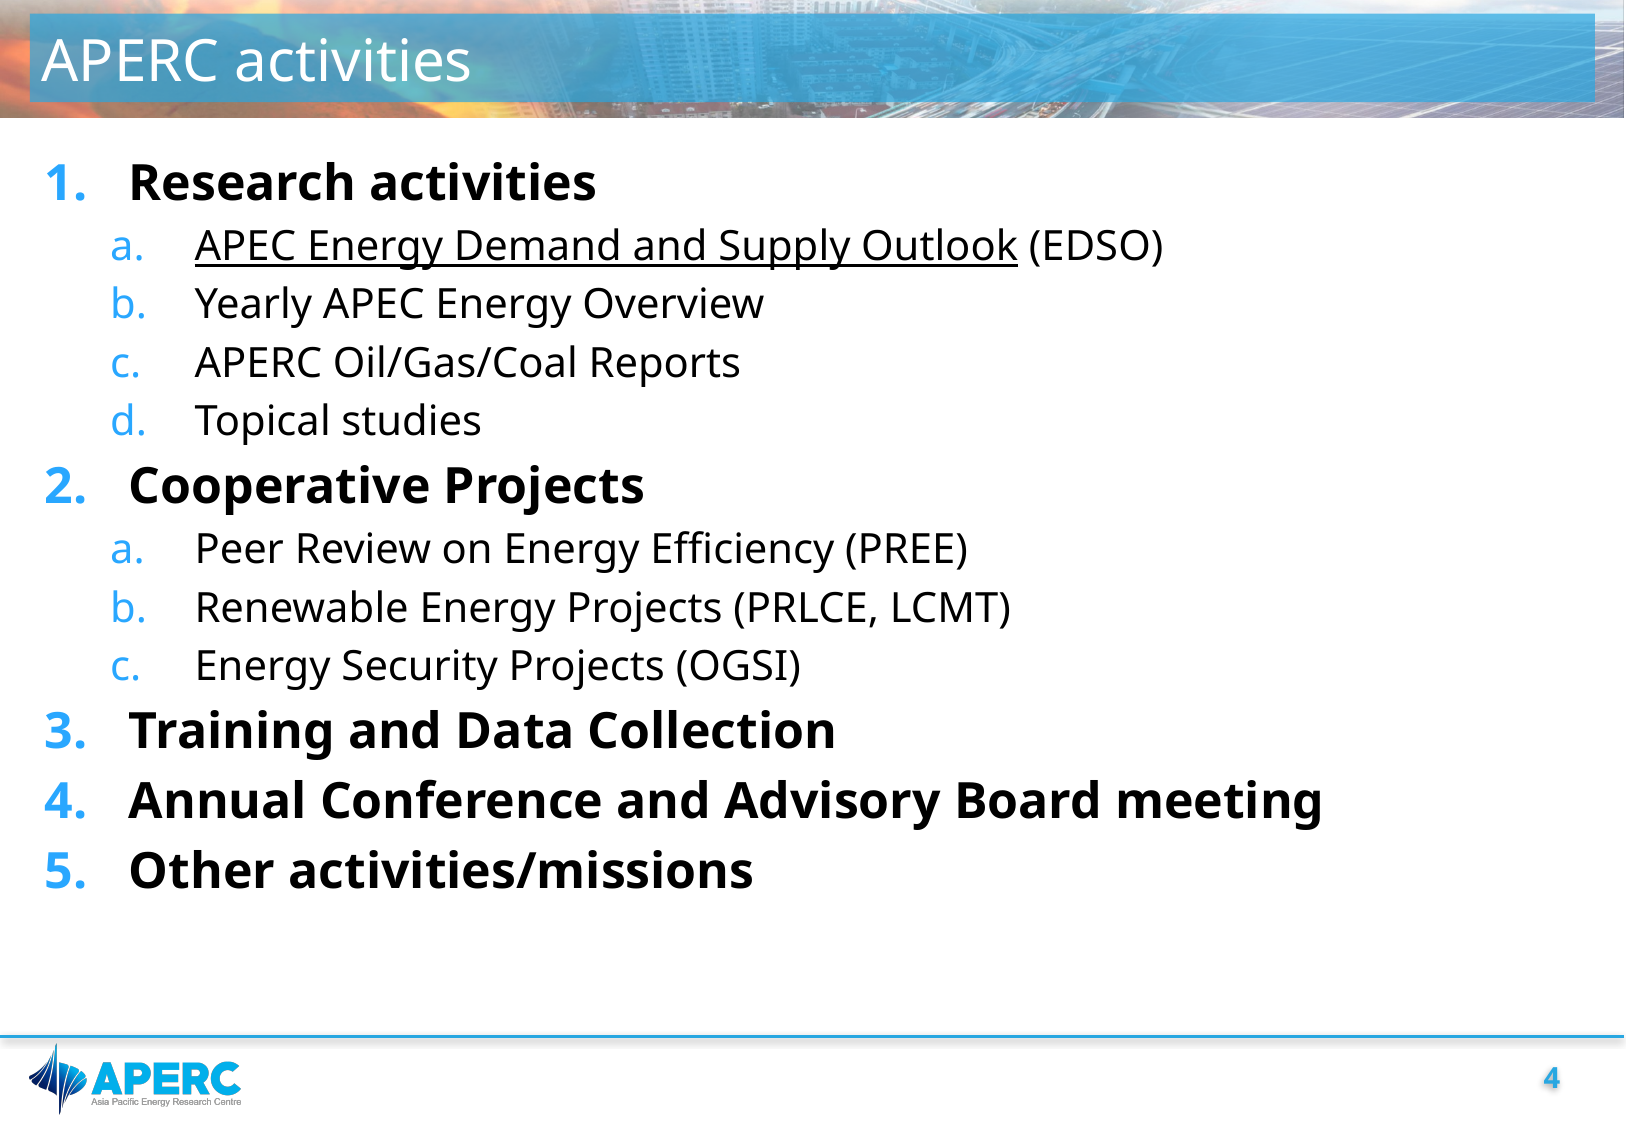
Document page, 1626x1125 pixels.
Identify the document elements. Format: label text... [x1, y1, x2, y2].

text_box Research activities APEC Energy Demand and Supply Outlook (EDSO) Yearly APEC Energy Overview APERC Oil/Gas/Coal Reports Topical studies Cooperative Projects Peer Review on Energy Efficiency (PREE) Renewable Energy Projects (PRLCE, LCMT) Energy Security Projects (OGSI) Training and Data Collection Annual Conference and Advisory Board meeting Other activities/missions [29, 143, 1595, 1043]
picture [29, 1043, 241, 1115]
picture [0, 0, 1625, 118]
title APERC activities [29, 13, 1595, 103]
